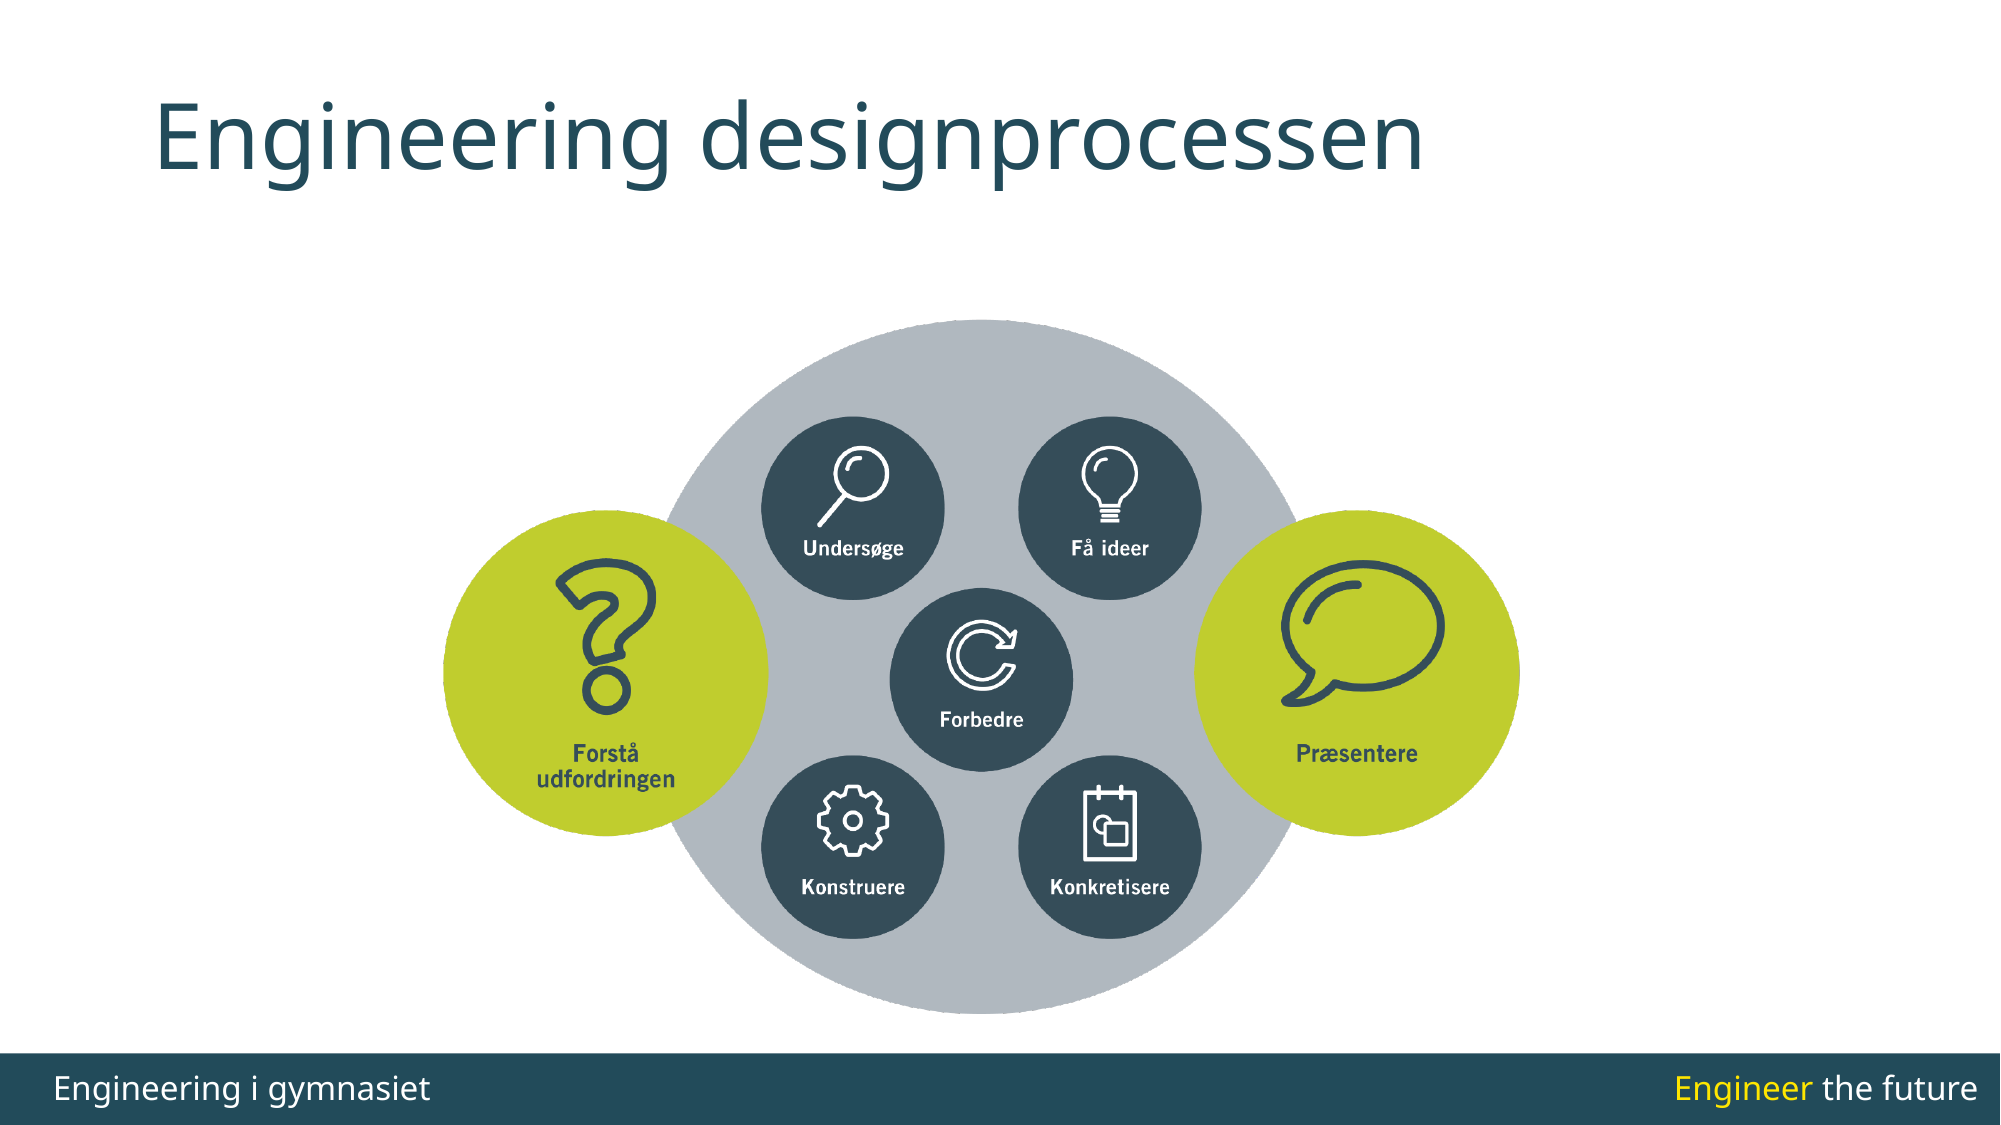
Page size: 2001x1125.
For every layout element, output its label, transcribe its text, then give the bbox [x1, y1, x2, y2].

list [429, 298, 1571, 1014]
title Engineering designprocessen [137, 31, 1863, 249]
